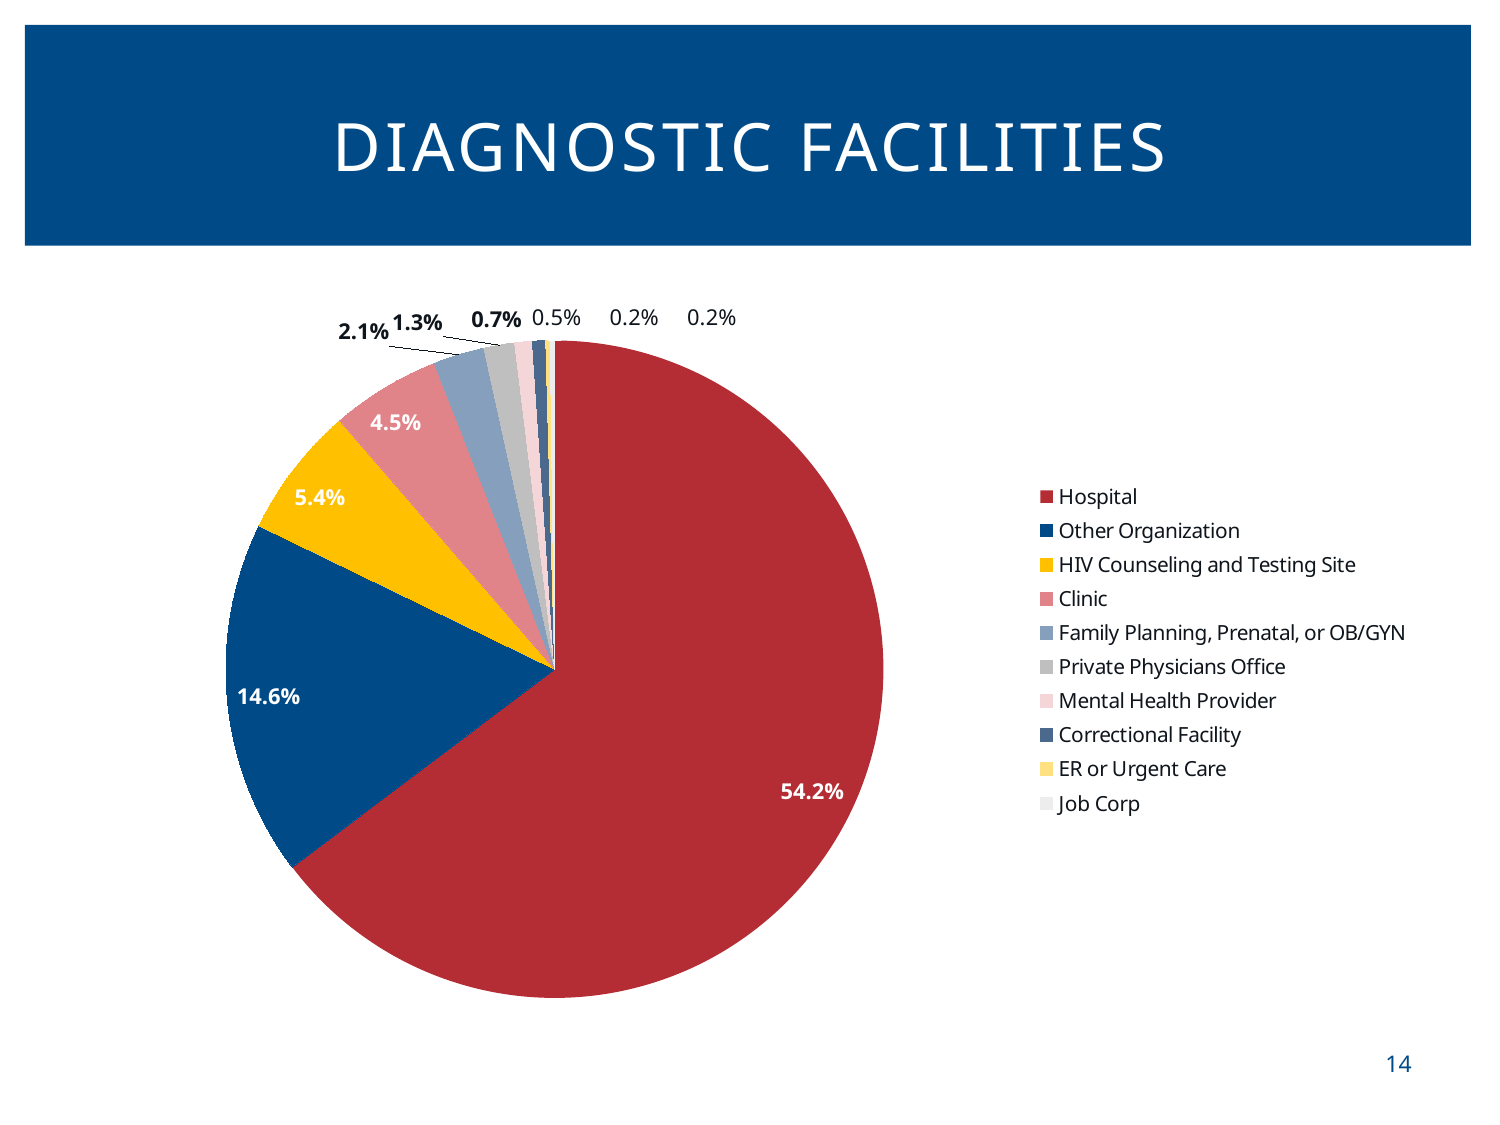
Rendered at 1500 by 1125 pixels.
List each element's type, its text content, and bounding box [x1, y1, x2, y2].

slide_number 14 [1349, 1041, 1448, 1089]
title Diagnostic facilities [62, 58, 1438, 232]
chart [49, 287, 1426, 1013]
